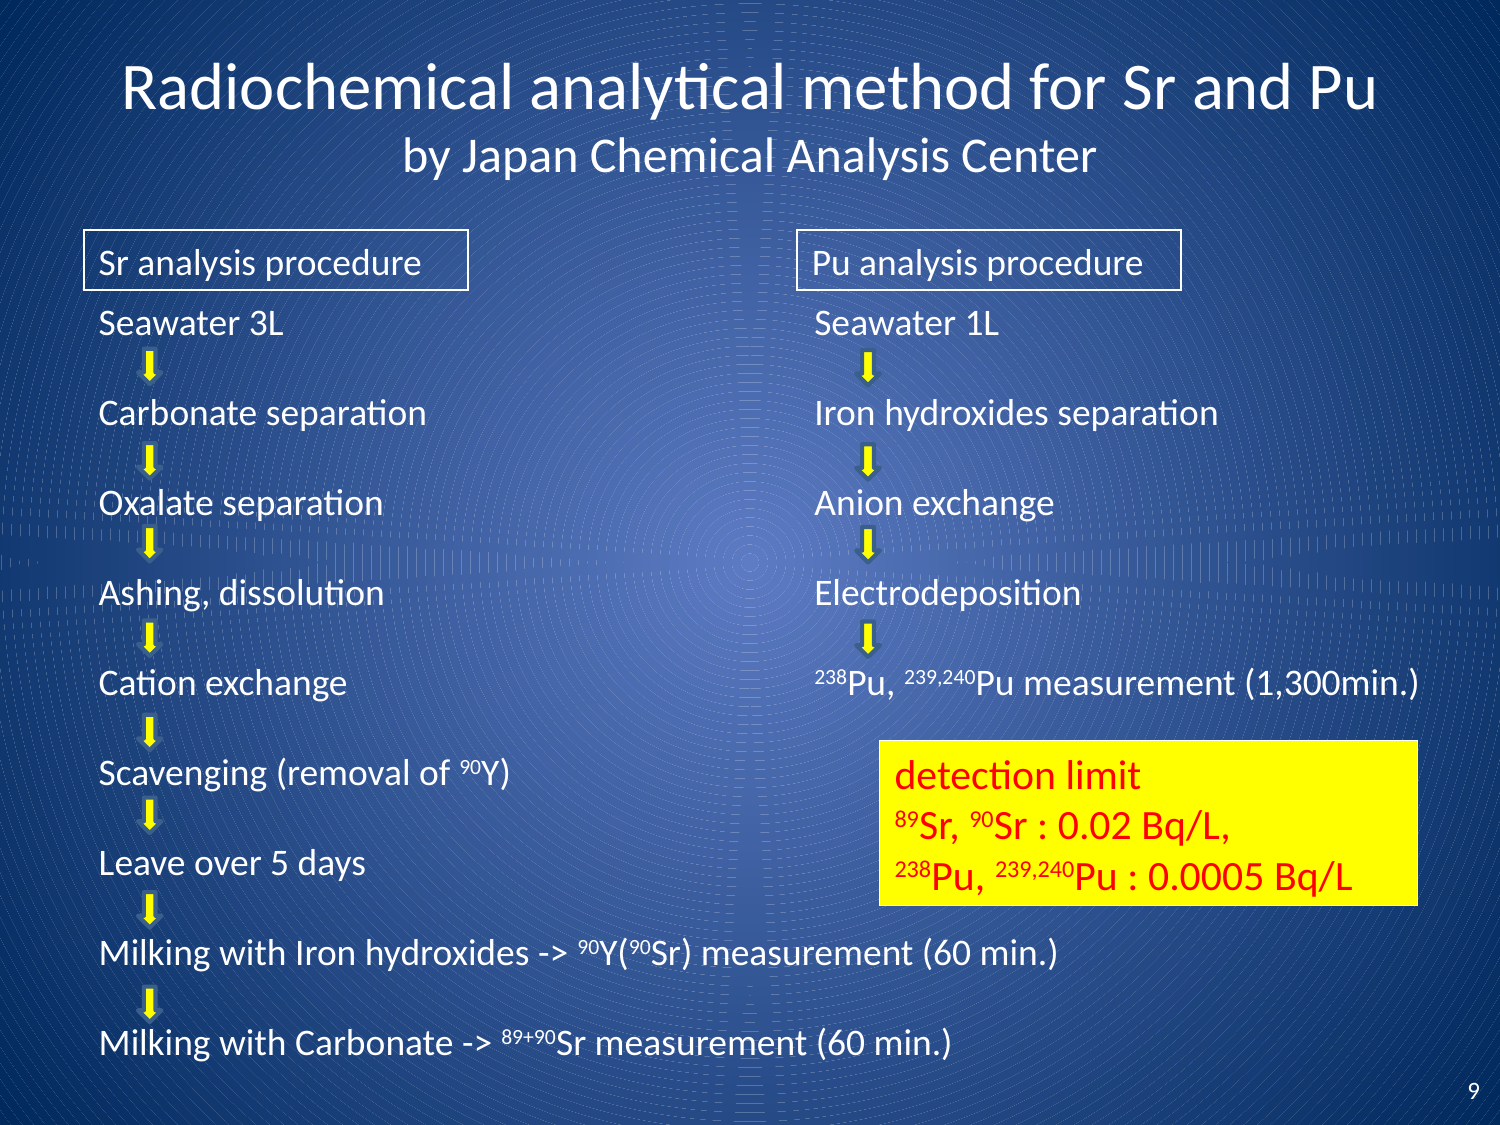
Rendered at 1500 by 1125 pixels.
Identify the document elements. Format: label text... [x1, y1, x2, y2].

text_box [136, 441, 164, 481]
text_box Seawater 3L Carbonate separation Oxalate separation Ashing, dissolution Cation exchange Scavenging (removal of 90Y) Leave over 5 days Milking with Iron hydroxides -> 90Y(90Sr) measurement (60 min.) Milking with Carbonate -> 89+90Sr measurement (60 min.) [84, 290, 1246, 1071]
text_box Pu analysis procedure [797, 230, 1182, 290]
text_box [854, 347, 882, 388]
text_box [854, 619, 882, 660]
slide_number 9 [1145, 1059, 1496, 1120]
text_box [136, 618, 164, 659]
text_box [136, 890, 164, 930]
title Radiochemical analytical method for Sr and Pu by Japan Chemical Analysis Center [74, 18, 1426, 207]
text_box Sr analysis procedure [84, 230, 468, 290]
text_box [136, 346, 164, 387]
text_box [854, 442, 882, 482]
text_box [136, 712, 164, 753]
text_box detection limit 89Sr, 90Sr : 0.02 Bq/L, 238Pu, 239,240Pu : 0.0005 Bq/L [879, 740, 1418, 906]
text_box [136, 523, 164, 564]
text_box [136, 984, 164, 1025]
text_box [136, 795, 164, 836]
text_box Seawater 1L Iron hydroxides separation Anion exchange Electrodeposition 238Pu, 239,240Pu measurement (1,300min.) [799, 290, 1482, 711]
text_box [854, 524, 882, 565]
